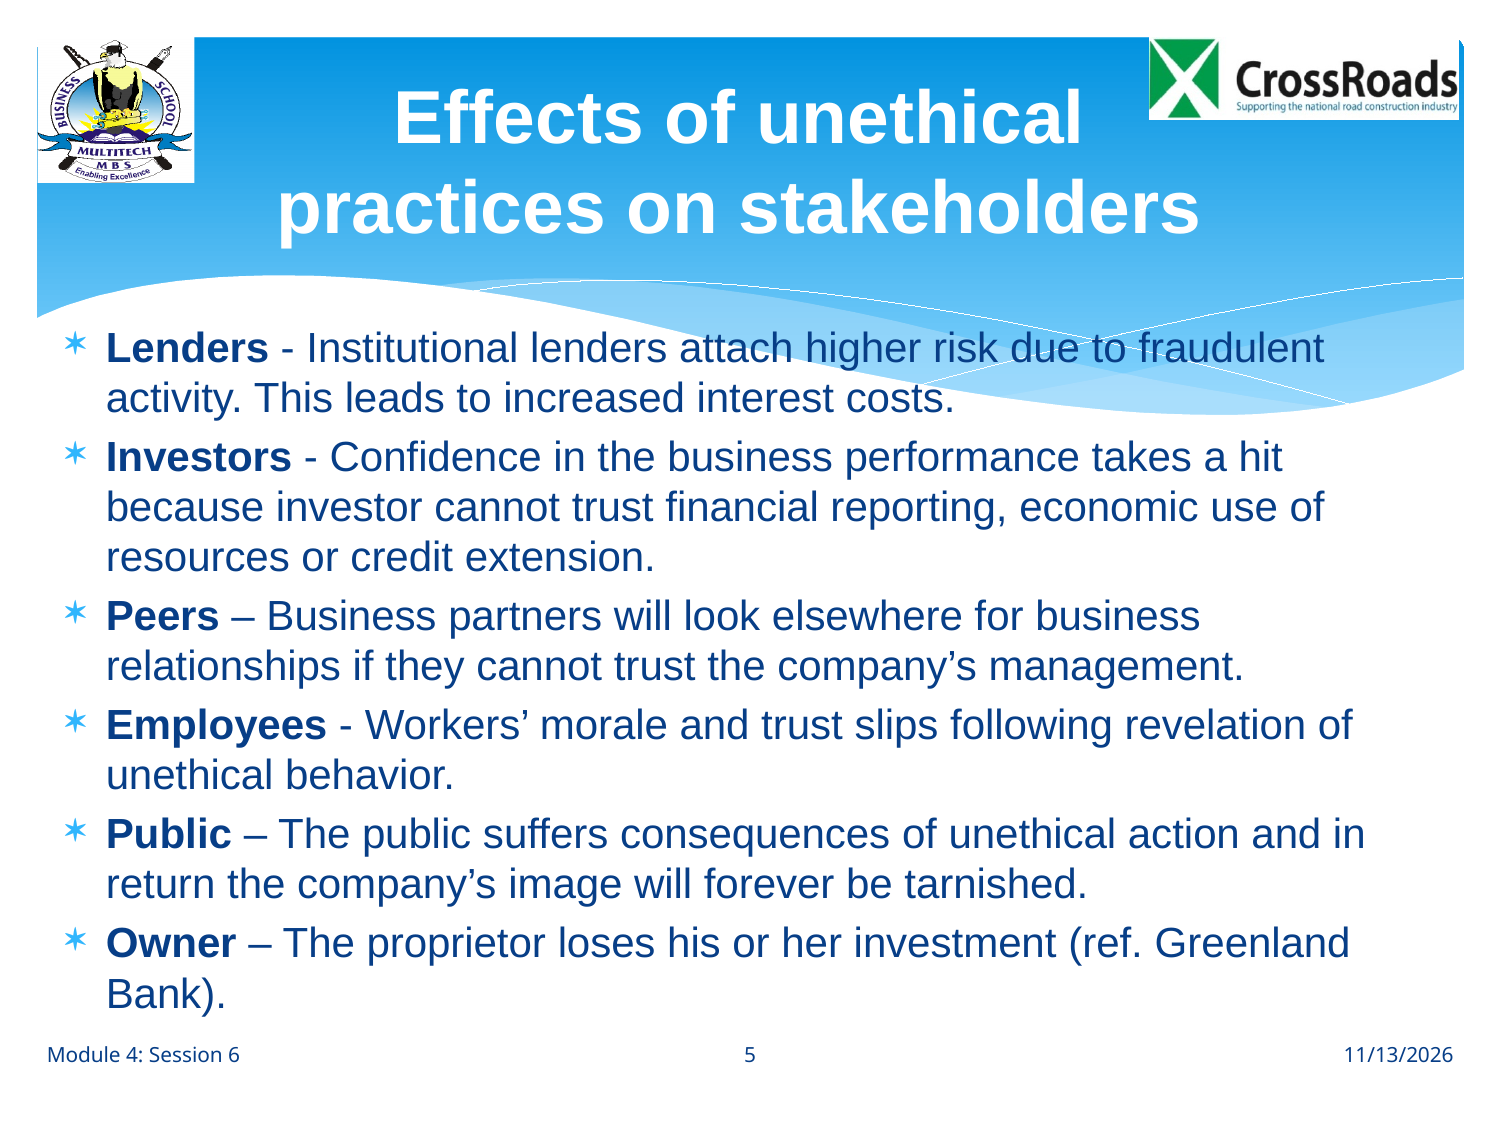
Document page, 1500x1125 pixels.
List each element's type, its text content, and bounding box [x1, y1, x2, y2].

footer Module 4: Session 6 [31, 1025, 653, 1086]
title Effects of unethical practices on stakeholders [75, 55, 1425, 261]
list Lenders - Institutional lenders attach higher risk due to fraudulent activity. This leads to increased interest costs. Investors - Confidence in the business performance takes a hit because investor cannot trust financial reporting, economic use of resources or credit extension. Peers – Business partners will look elsewhere for business relationships if they cannot trust the company’s management. Employees - Workers’ morale and trust slips following revelation of unethical behavior. Public – The public suffers consequences of unethical action and in return the company’s image will forever be tarnished. Owner – The proprietor loses his or her investment (ref. Greenland Bank). [50, 312, 1450, 1025]
slide_number 5 [654, 1025, 846, 1086]
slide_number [847, 1025, 1469, 1086]
picture [1150, 37, 1459, 120]
